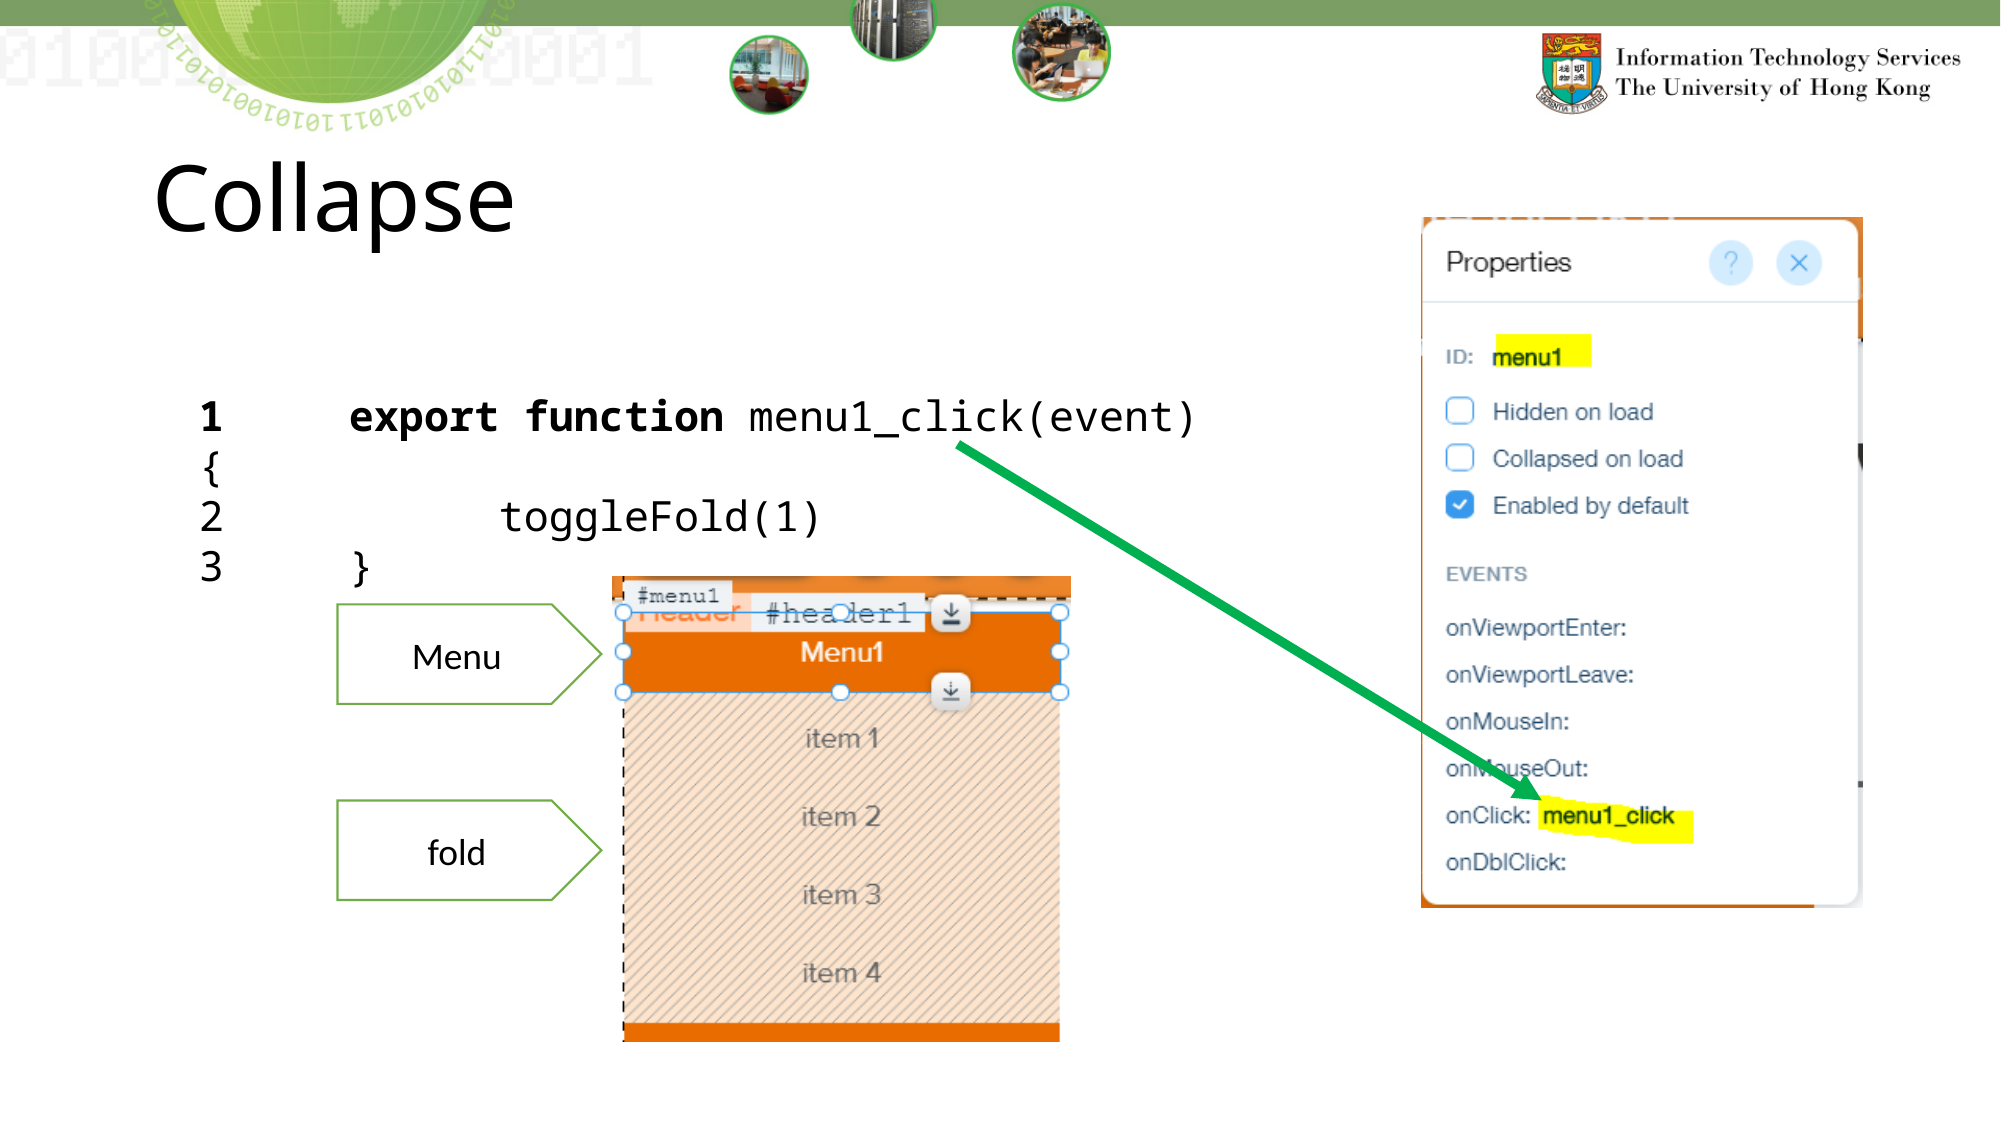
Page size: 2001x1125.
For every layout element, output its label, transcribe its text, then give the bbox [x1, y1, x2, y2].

text_box fold [336, 799, 603, 902]
text_box 1 export function menu1_click(event) { 2 toggleFold(1) 3 } [184, 382, 1221, 598]
title Collapse [137, 104, 1863, 300]
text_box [957, 444, 1542, 801]
text_box Menu [336, 603, 603, 705]
picture [0, 0, 2001, 1125]
